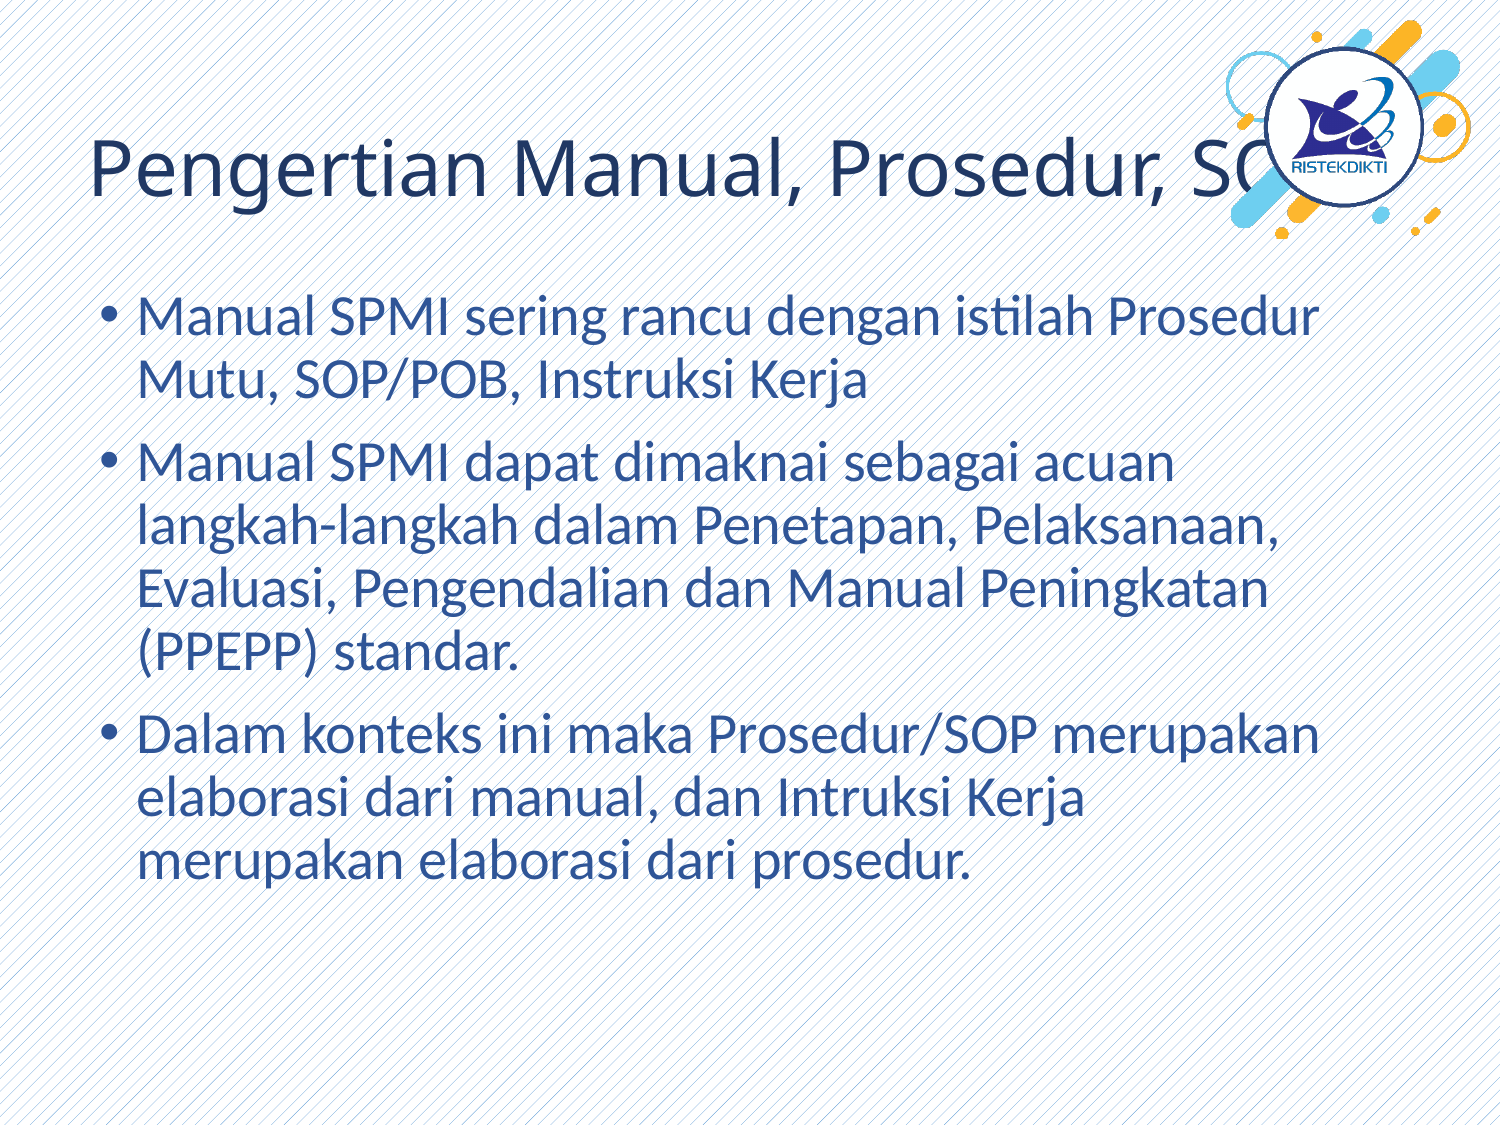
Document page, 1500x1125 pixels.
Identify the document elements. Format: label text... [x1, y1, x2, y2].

list Manual SPMI sering rancu dengan istilah Prosedur Mutu, SOP/POB, Instruksi Kerja Manual SPMI dapat dimaknai sebagai acuan langkah-langkah dalam Penetapan, Pelaksanaan, Evaluasi, Pengendalian dan Manual Peningkatan (PPEPP) standar. Dalam konteks ini maka Prosedur/SOP merupakan elaborasi dari manual, dan Intruksi Kerja merupakan elaborasi dari prosedur. [84, 277, 1378, 917]
title Pengertian Manual, Prosedur, SOP [72, 120, 1225, 224]
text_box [1225, 16, 1473, 239]
